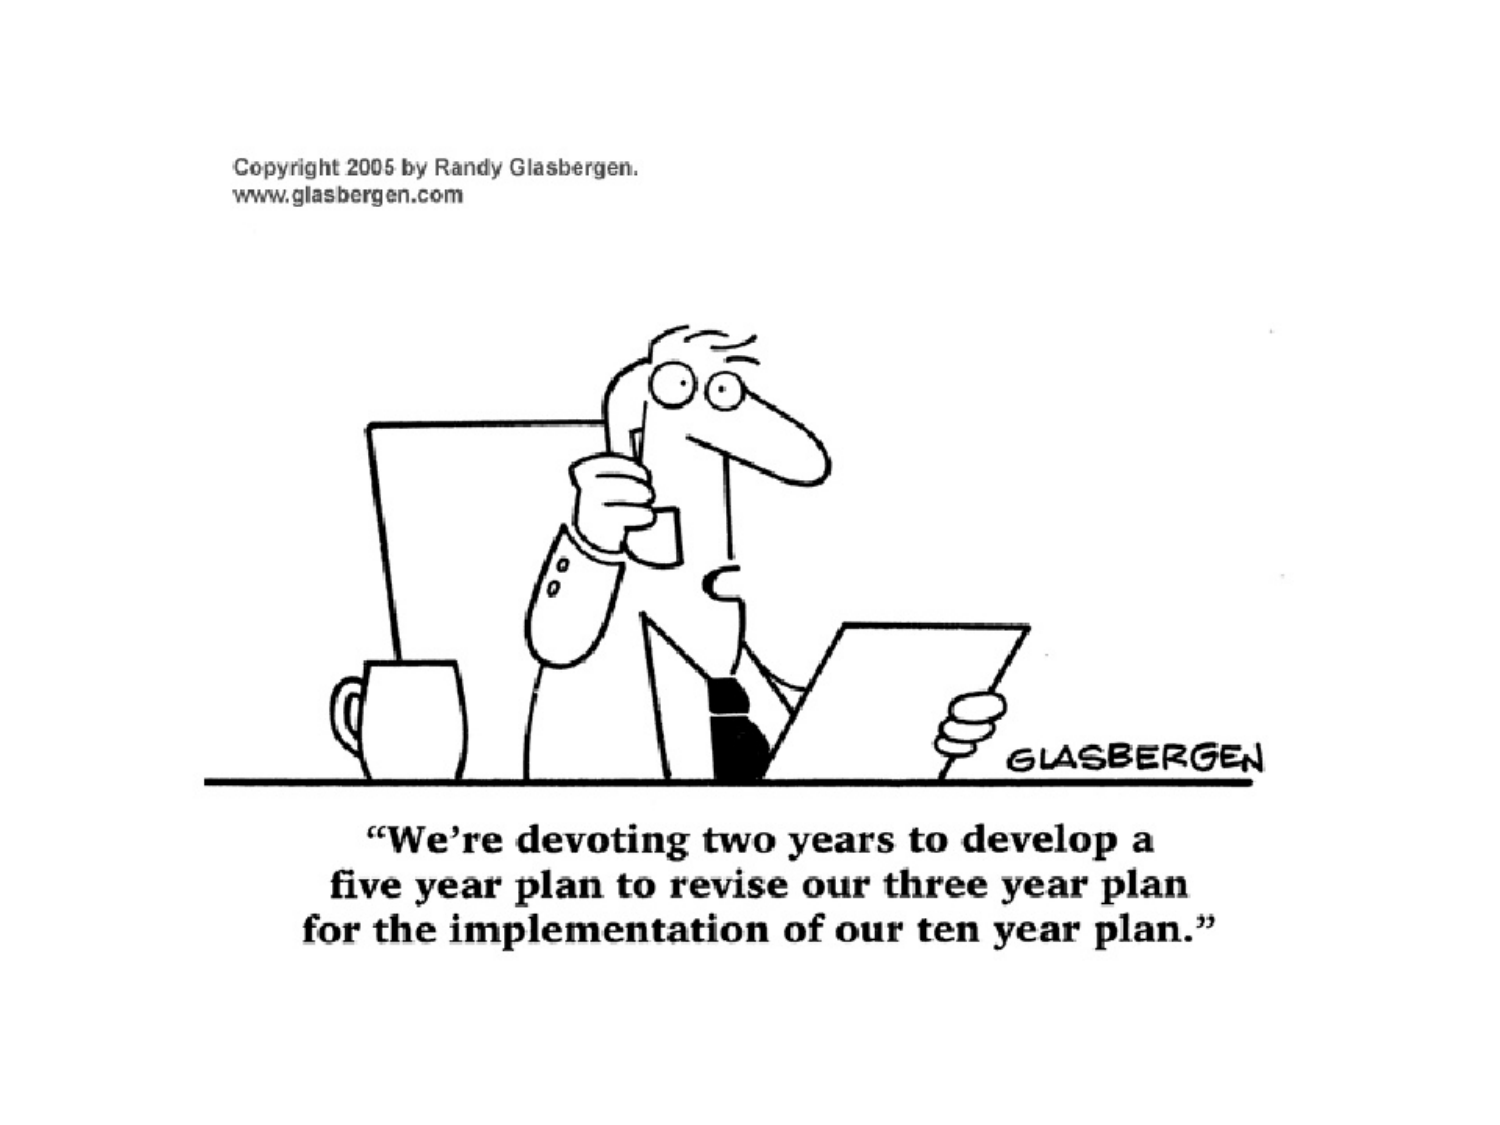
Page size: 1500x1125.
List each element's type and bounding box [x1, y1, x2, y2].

picture [180, 135, 1319, 990]
